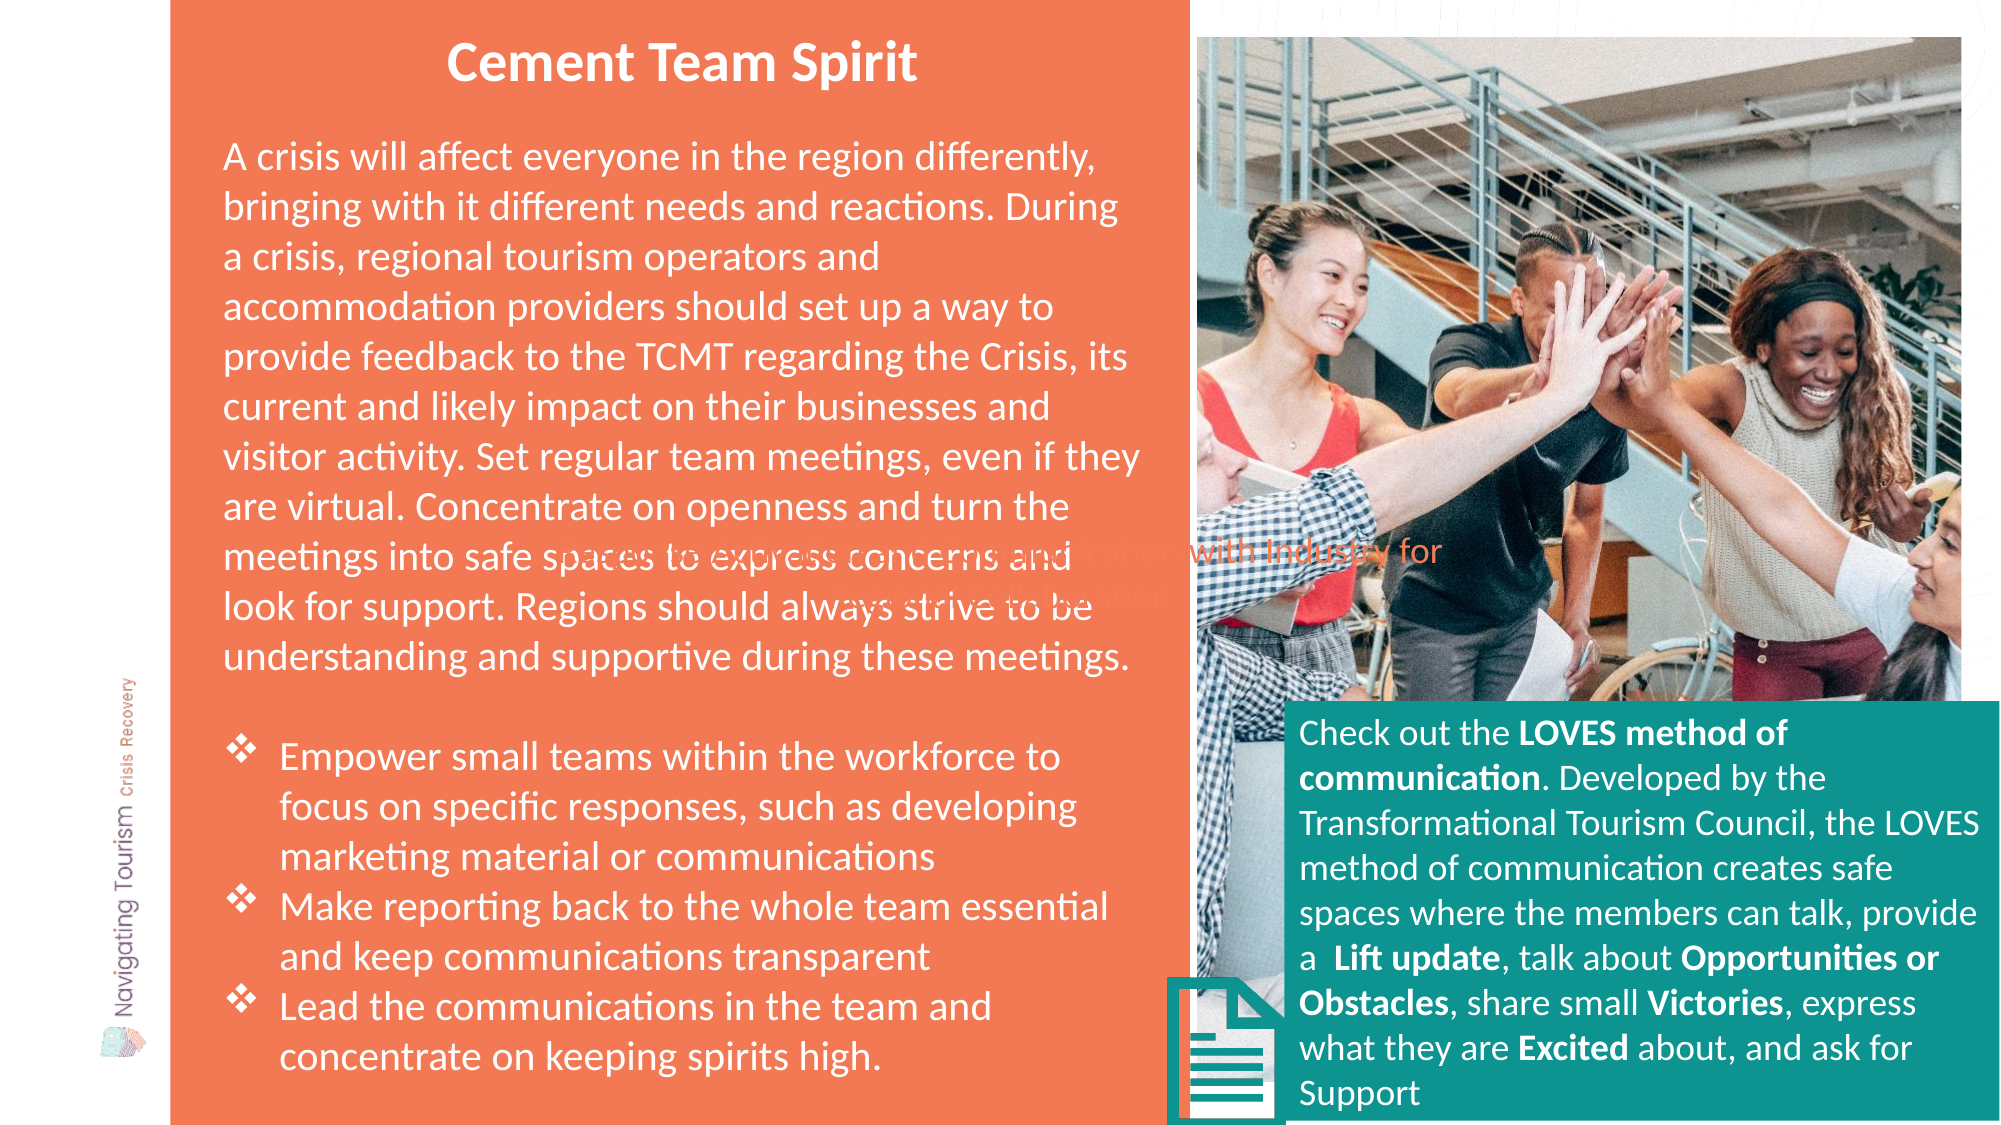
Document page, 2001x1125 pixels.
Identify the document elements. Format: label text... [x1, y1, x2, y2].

list Cement Team Spirit [190, 15, 1177, 196]
text_box Response Activation and Communication with Industry for Regional Collaboration [500, 518, 1197, 624]
list A crisis will affect everyone in the region differently, bringing with it different needs and reactions. During a crisis, regional tourism operators and accommodation providers should set up a way to provide feedback to the TCMT regarding the Crisis, its current and likely impact on their businesses and visitor activity. Set regular team meetings, even if they are virtual. Concentrate on openness and turn the meetings into safe spaces to express concerns and look for support. Regions should always strive to be understanding and supportive during these meetings. Empower small teams within the workforce to focus on specific responses, such as developing marketing material or communications Make reporting back to the whole team essential and keep communications transparent Lead the communications in the team and concentrate on keeping spirits high. [207, 196, 1160, 864]
text_box Check out the LOVES method of communication. Developed by the Transformational Tourism Council, the LOVES method of communication creates safe spaces where the members can talk, provide a Lift update, talk about Opportunities or Obstacles, share small Victories, express what they are Excited about, and ask for Support [1318, 701, 2000, 1121]
picture [97, 678, 149, 1056]
picture [1135, 0, 1995, 1125]
